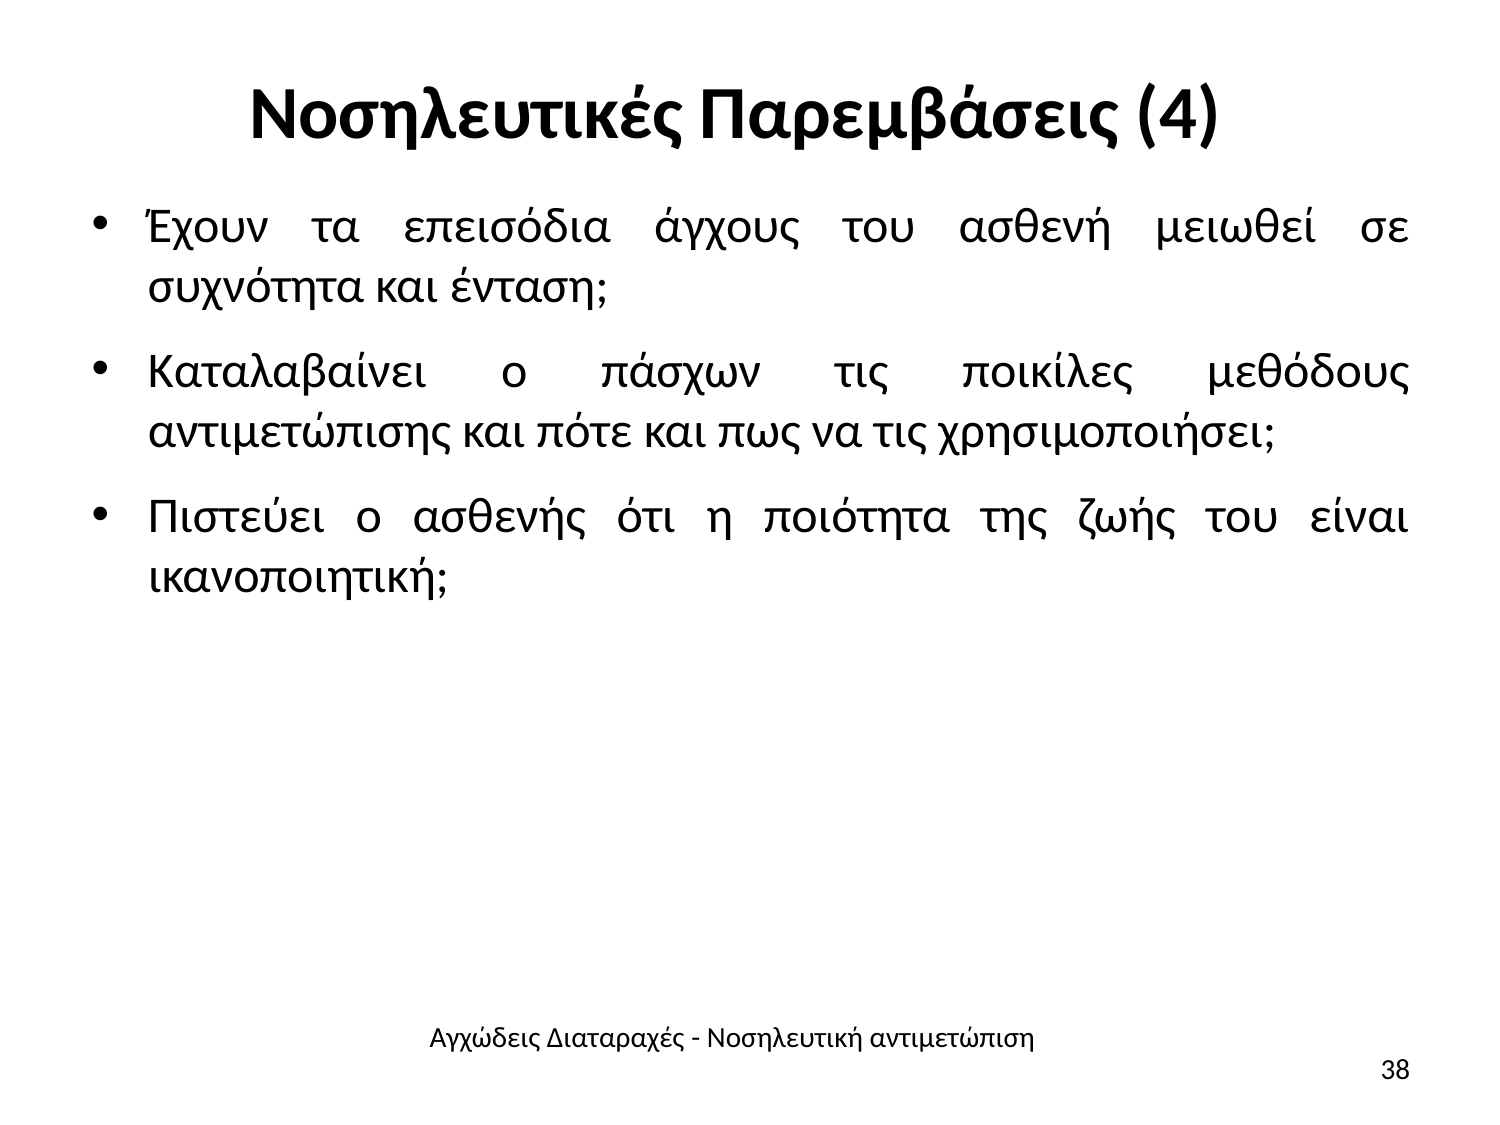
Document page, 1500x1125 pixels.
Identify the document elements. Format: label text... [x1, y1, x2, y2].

text_box 38 [1074, 1042, 1425, 1103]
text_box Αγχώδεις Διαταραχές - Νοσηλευτική αντιμετώπιση [53, 1011, 1412, 1094]
title Νοσηλευτικές Παρεμβάσεις (4) [0, 30, 1500, 186]
list Έχουν τα επεισόδια άγχους του ασθενή μειωθεί σε συχνότητα και ένταση; Καταλαβαίνει ο πάσχων τις ποικίλες μεθόδους αντιμετώπισης και πότε και πως να τις χρησιμοποιήσει; Πιστεύει ο ασθενής ότι η ποιότητα της ζωής του είναι ικανοποιητική; [76, 185, 1425, 571]
